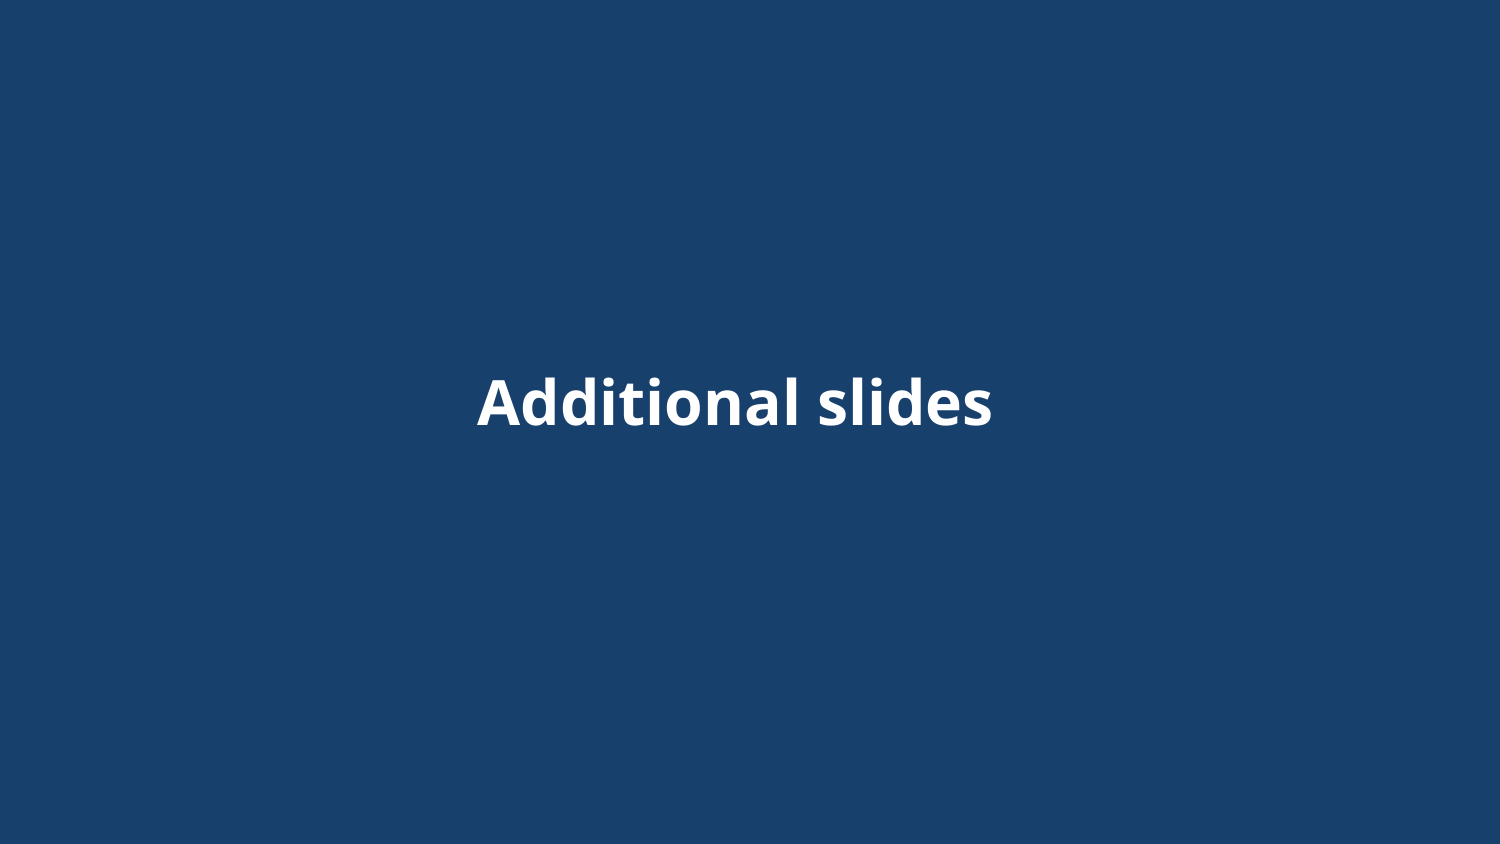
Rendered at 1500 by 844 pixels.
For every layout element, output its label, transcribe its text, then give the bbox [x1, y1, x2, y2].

title Additional slides [56, 230, 1416, 439]
